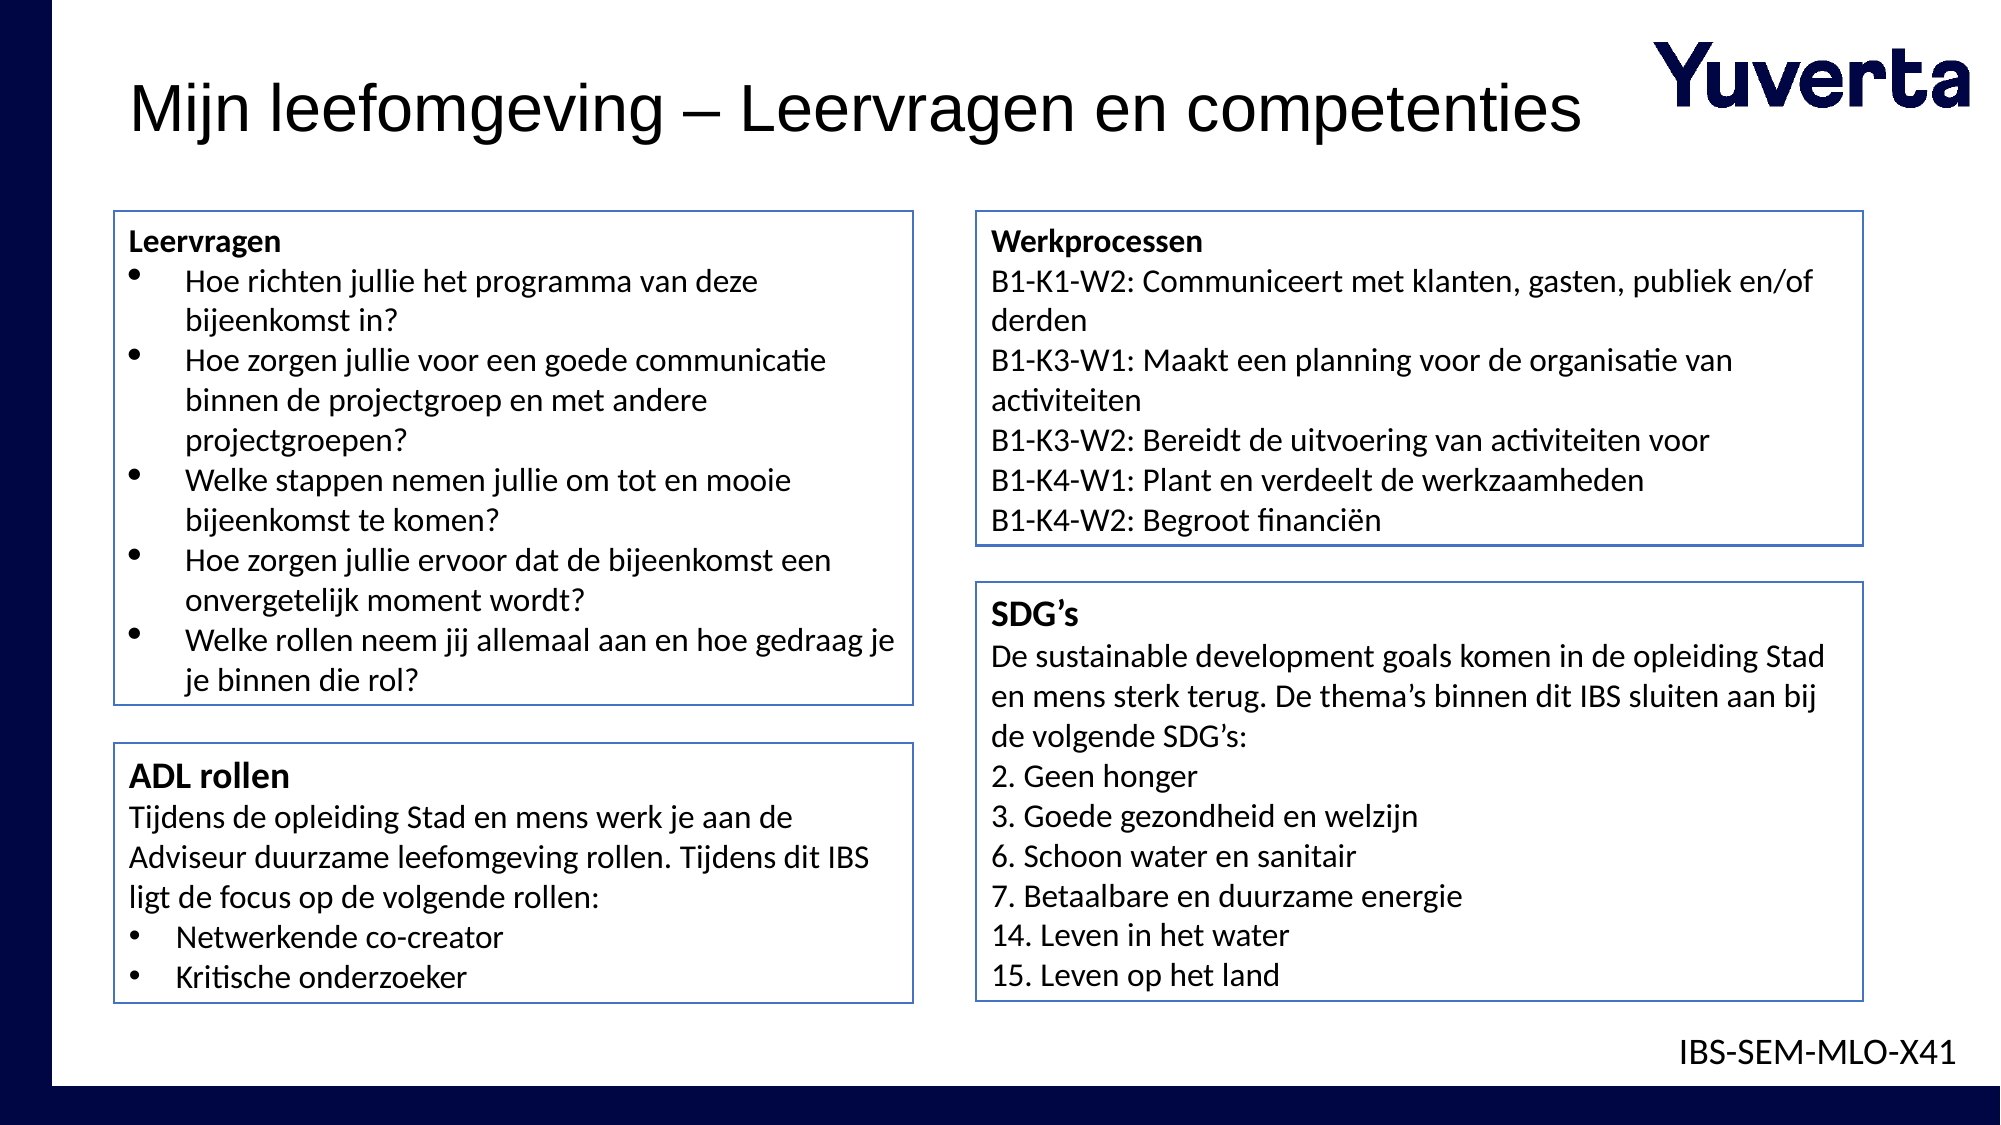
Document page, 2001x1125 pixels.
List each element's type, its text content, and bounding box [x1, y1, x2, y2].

text_box Leervragen Hoe richten jullie het programma van deze bijeenkomst in? Hoe zorgen jullie voor een goede communicatie binnen de projectgroep en met andere projectgroepen? Welke stappen nemen jullie om tot en mooie bijeenkomst te komen? Hoe zorgen jullie ervoor dat de bijeenkomst een onvergetelijk moment wordt? Welke rollen neem jij allemaal aan en hoe gedraag je je binnen die rol? [113, 210, 914, 706]
text_box IBS-SEM-MLO-X41 [1664, 1019, 1973, 1080]
text_box [49, 1086, 2000, 1125]
text_box Werkprocessen B1-K1-W2: Communiceert met klanten, gasten, publiek en/of derden B1-K3-W1: Maakt een planning voor de organisatie van activiteiten B1-K3-W2: Bereidt de uitvoering van activiteiten voor B1-K4-W1: Plant en verdeelt de werkzaamheden B1-K4-W2: Begroot financiën [975, 210, 1864, 547]
title Mijn leefomgeving – Leervragen en competenties [114, 57, 1840, 163]
picture [1632, 20, 2000, 138]
text_box SDG’s De sustainable development goals komen in de opleiding Stad en mens sterk terug. De thema’s binnen dit IBS sluiten aan bij de volgende SDG’s: 2. Geen honger 3. Goede gezondheid en welzijn 6. Schoon water en sanitair 7. Betaalbare en duurzame energie 14. Leven in het water 15. Leven op het land [975, 581, 1864, 1002]
text_box ADL rollen Tijdens de opleiding Stad en mens werk je aan de Adviseur duurzame leefomgeving rollen. Tijdens dit IBS ligt de focus op de volgende rollen: Netwerkende co-creator Kritische onderzoeker [113, 742, 914, 1004]
text_box [0, 0, 52, 1125]
